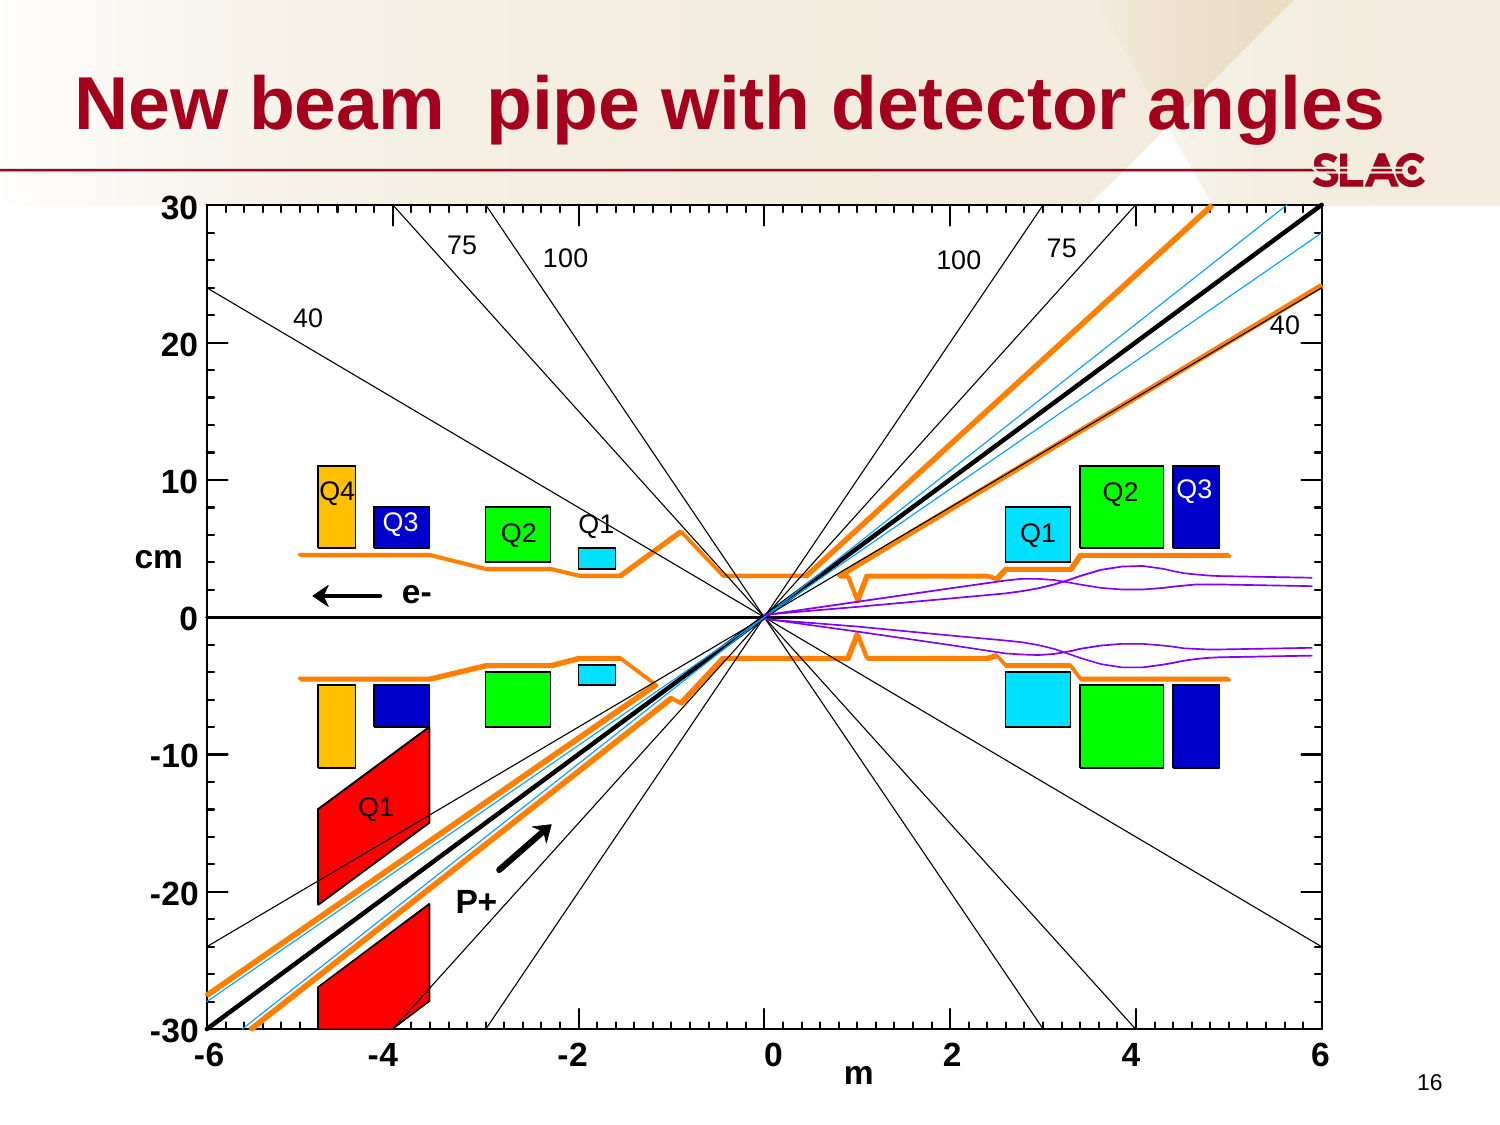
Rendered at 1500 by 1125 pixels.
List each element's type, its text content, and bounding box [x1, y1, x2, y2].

picture [0, 0, 1500, 1095]
title New beam pipe with detector angles [74, 21, 1404, 145]
slide_number 16 [1405, 1036, 1458, 1125]
